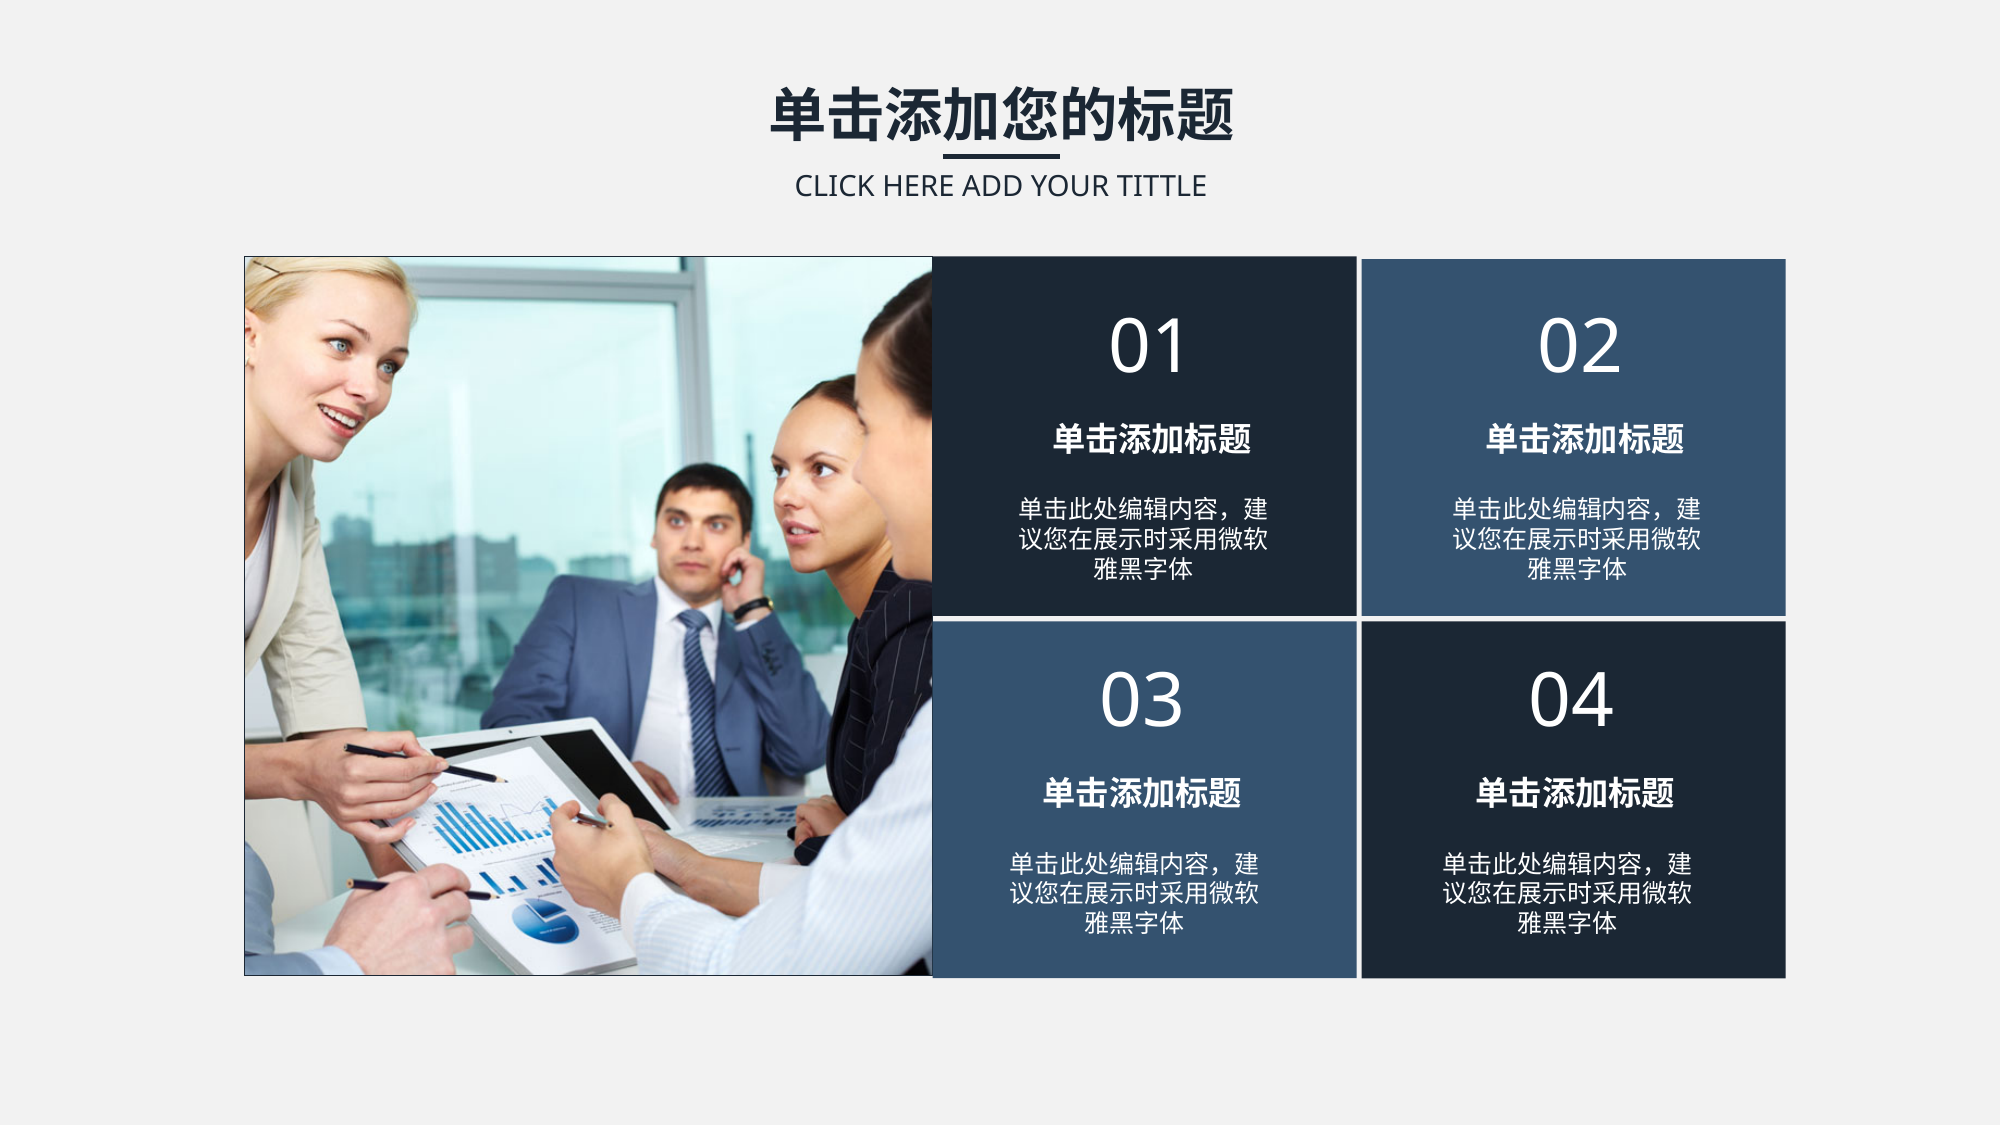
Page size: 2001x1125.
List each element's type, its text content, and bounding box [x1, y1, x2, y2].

text_box 单击此处编辑内容，建议您在展示时采用微软雅黑字体 [1440, 848, 1710, 937]
text_box [932, 620, 1358, 979]
text_box 单击此处编辑内容，建议您在展示时采用微软雅黑字体 [1007, 848, 1277, 937]
text_box 04 [1481, 644, 1661, 749]
text_box [1360, 620, 1787, 979]
text_box 单击添加标题 [999, 410, 1304, 466]
picture [244, 256, 933, 976]
text_box 单击添加标题 [1433, 410, 1737, 466]
text_box 单击此处编辑内容，建议您在展示时采用微软雅黑字体 [1017, 494, 1286, 583]
text_box [1360, 258, 1787, 617]
text_box 单击此处编辑内容，建议您在展示时采用微软雅黑字体 [1450, 494, 1719, 583]
text_box 单击添加标题 [990, 765, 1295, 820]
text_box 03 [1052, 644, 1232, 749]
text_box 单击添加标题 [1423, 765, 1728, 820]
text_box 01 [1062, 289, 1241, 395]
text_box [932, 255, 1358, 617]
text_box 02 [1491, 289, 1670, 395]
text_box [658, 70, 1345, 211]
